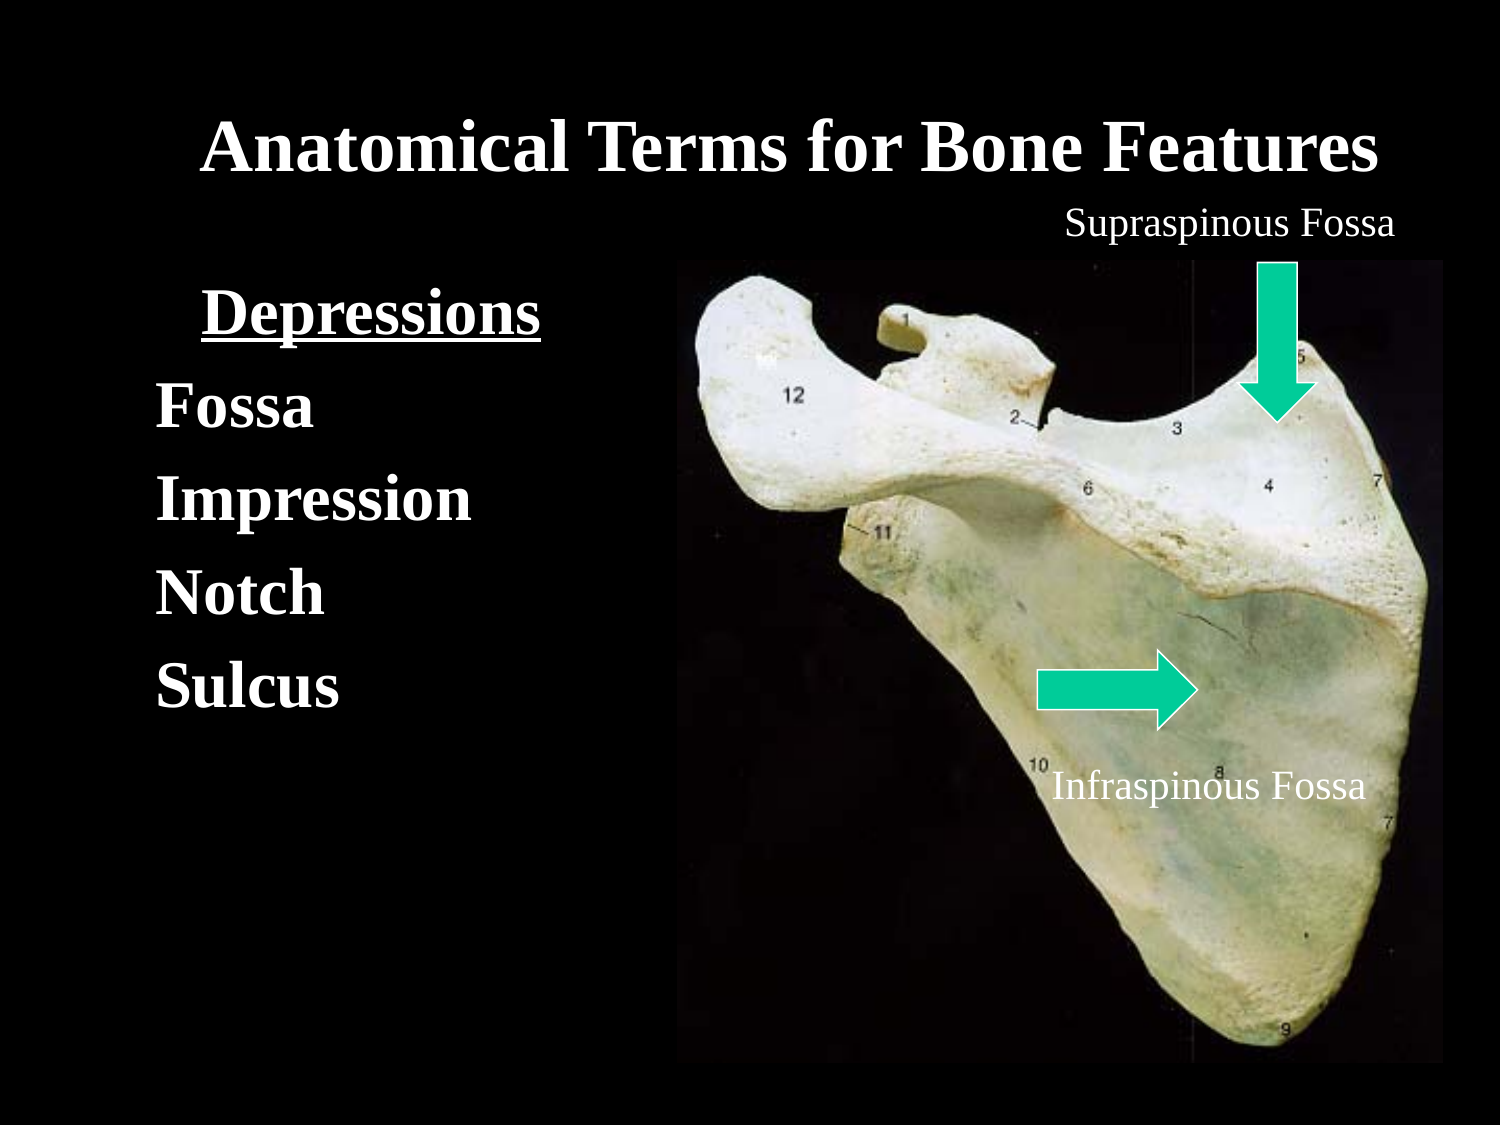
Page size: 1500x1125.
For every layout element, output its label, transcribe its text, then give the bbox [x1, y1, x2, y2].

subtitle Depressions Fossa Impression Notch Sulcus [139, 259, 603, 898]
title Anatomical Terms for Bone Features [152, 47, 1428, 236]
picture [677, 259, 1443, 1063]
text_box Supraspinous Fossa [1049, 187, 1411, 253]
